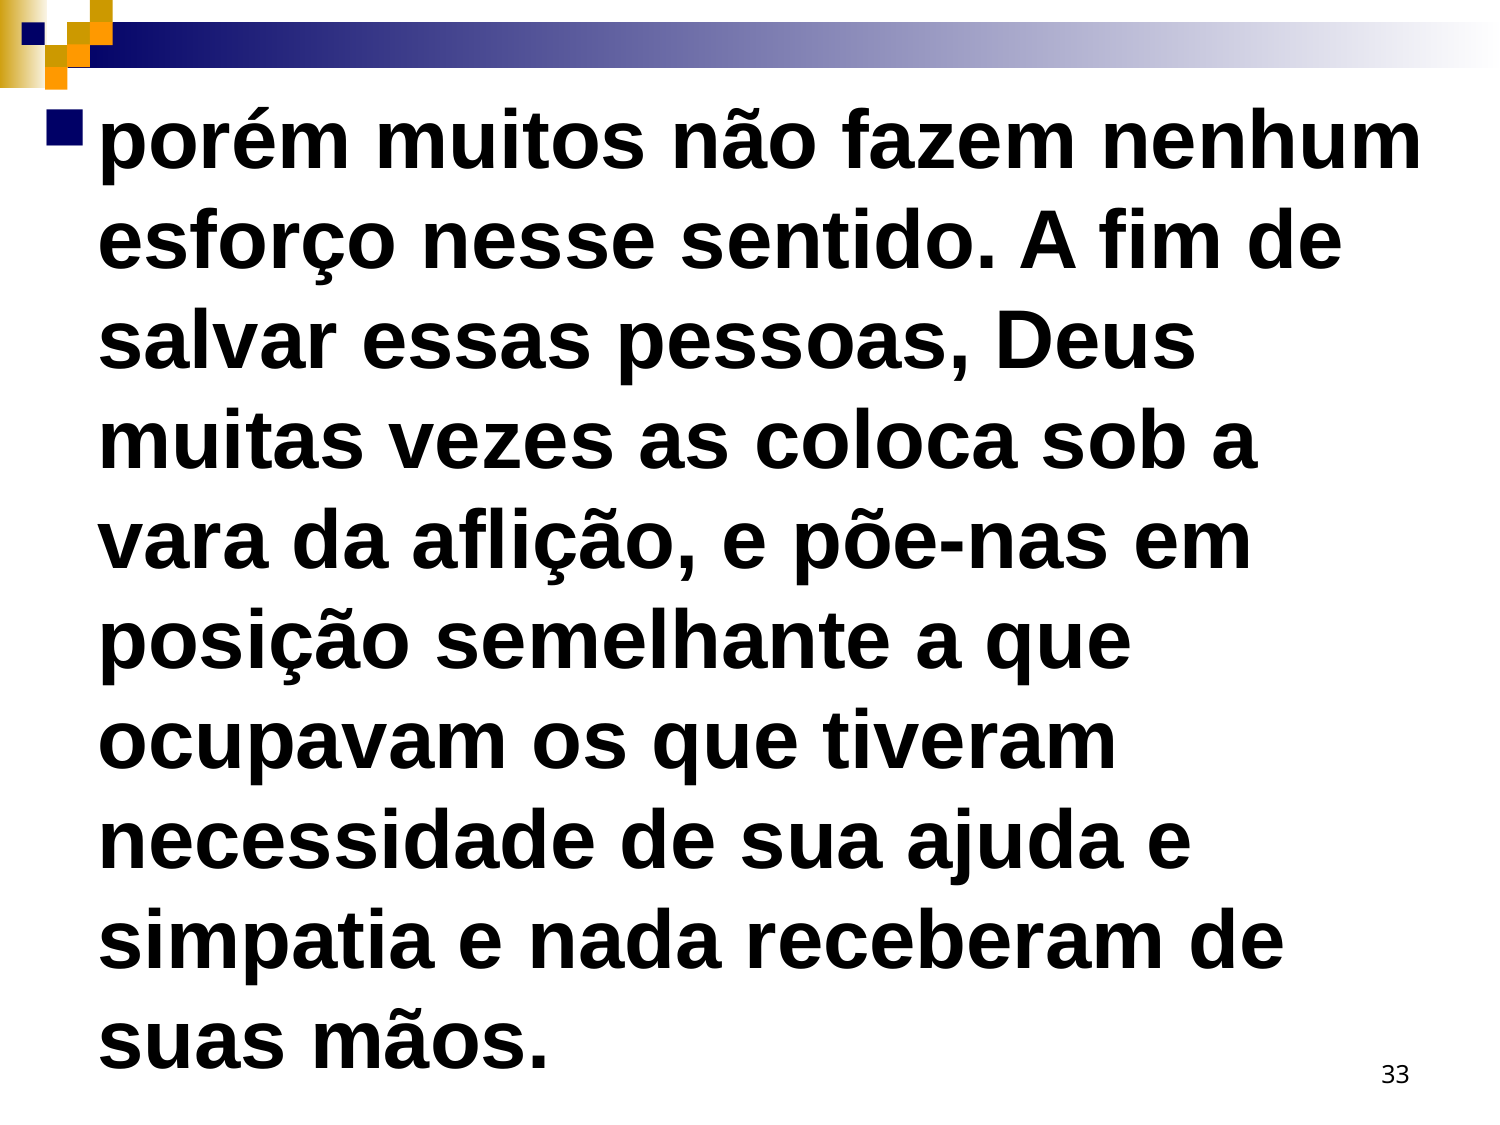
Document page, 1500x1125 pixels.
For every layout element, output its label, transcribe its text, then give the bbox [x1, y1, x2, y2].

list porém muitos não fazem nenhum esforço nesse sentido. A fim de salvar essas pessoas, Deus muitas vezes as coloca sob a vara da aflição, e põe-nas em posição semelhante a que ocupavam os que tiveram necessidade de sua ajuda e simpatia e nada receberam de suas mãos. [26, 78, 1459, 1102]
